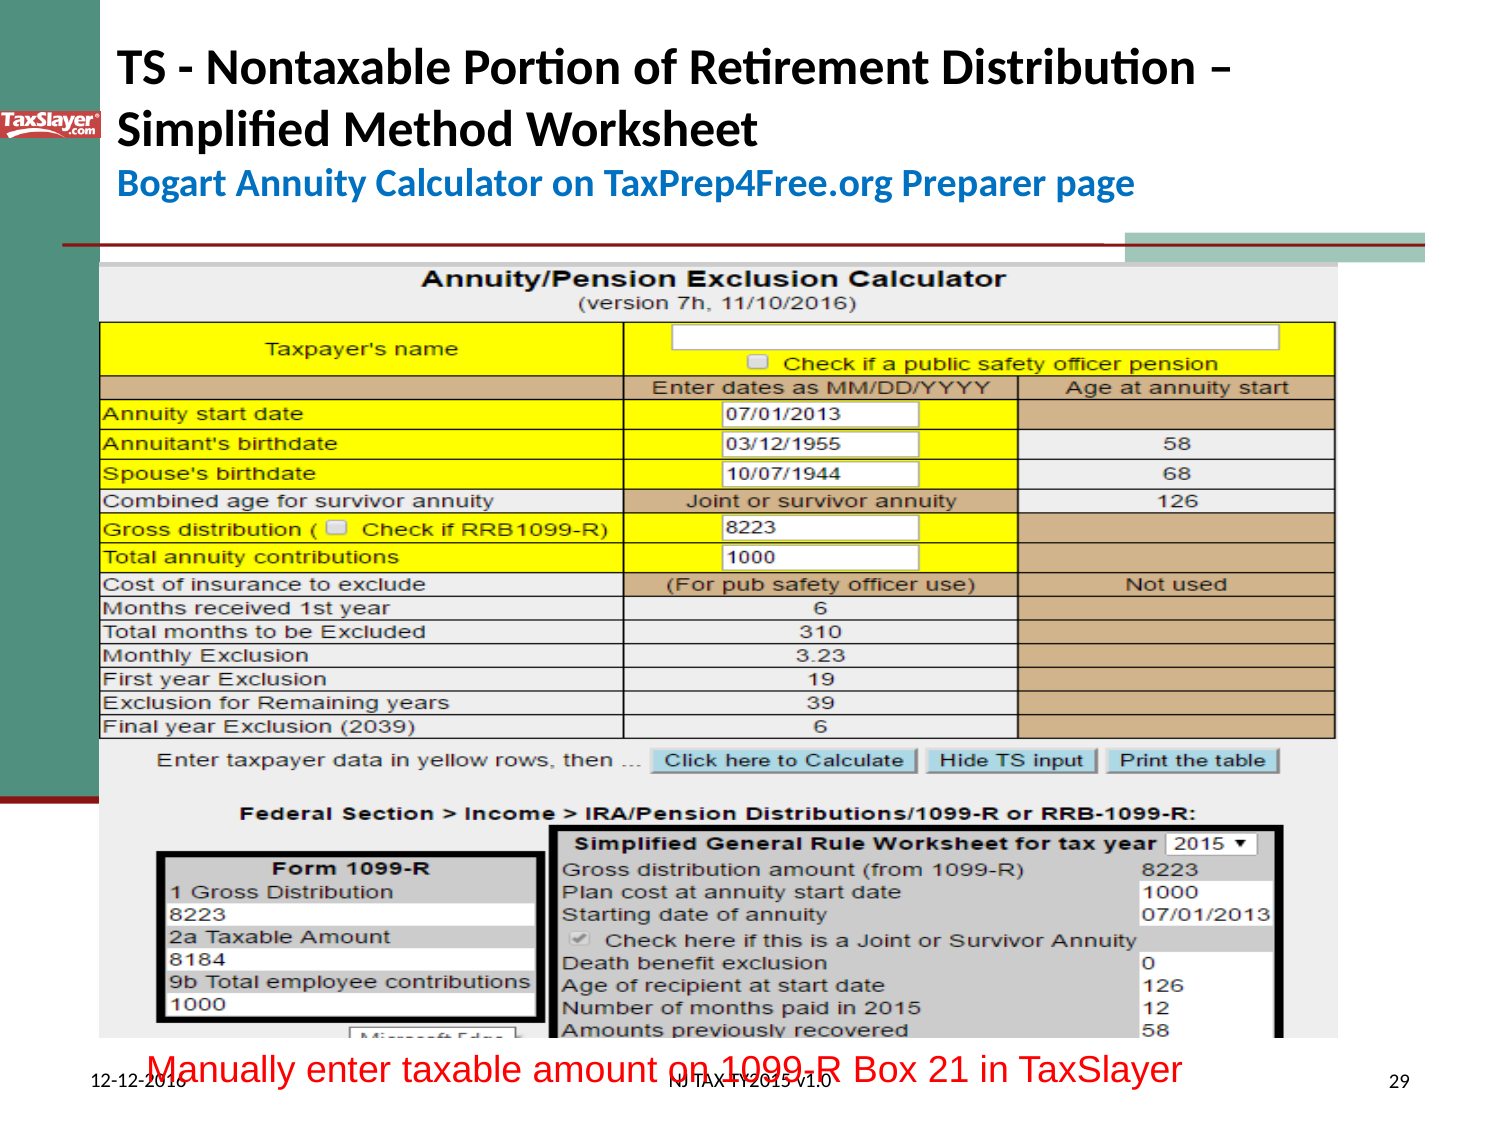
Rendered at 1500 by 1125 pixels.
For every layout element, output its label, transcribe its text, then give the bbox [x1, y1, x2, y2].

text_box Manually enter taxable amount on 1099-R Box 21 in TaxSlayer [131, 1046, 1198, 1098]
picture [0, 110, 101, 139]
title TS - Nontaxable Portion of Retirement Distribution – Simplified Method Worksheet Bogart Annuity Calculator on TaxPrep4Free.org Preparer page [101, 25, 1427, 213]
slide_number 29 [1112, 1049, 1426, 1101]
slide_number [74, 1049, 401, 1100]
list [99, 262, 1338, 1038]
